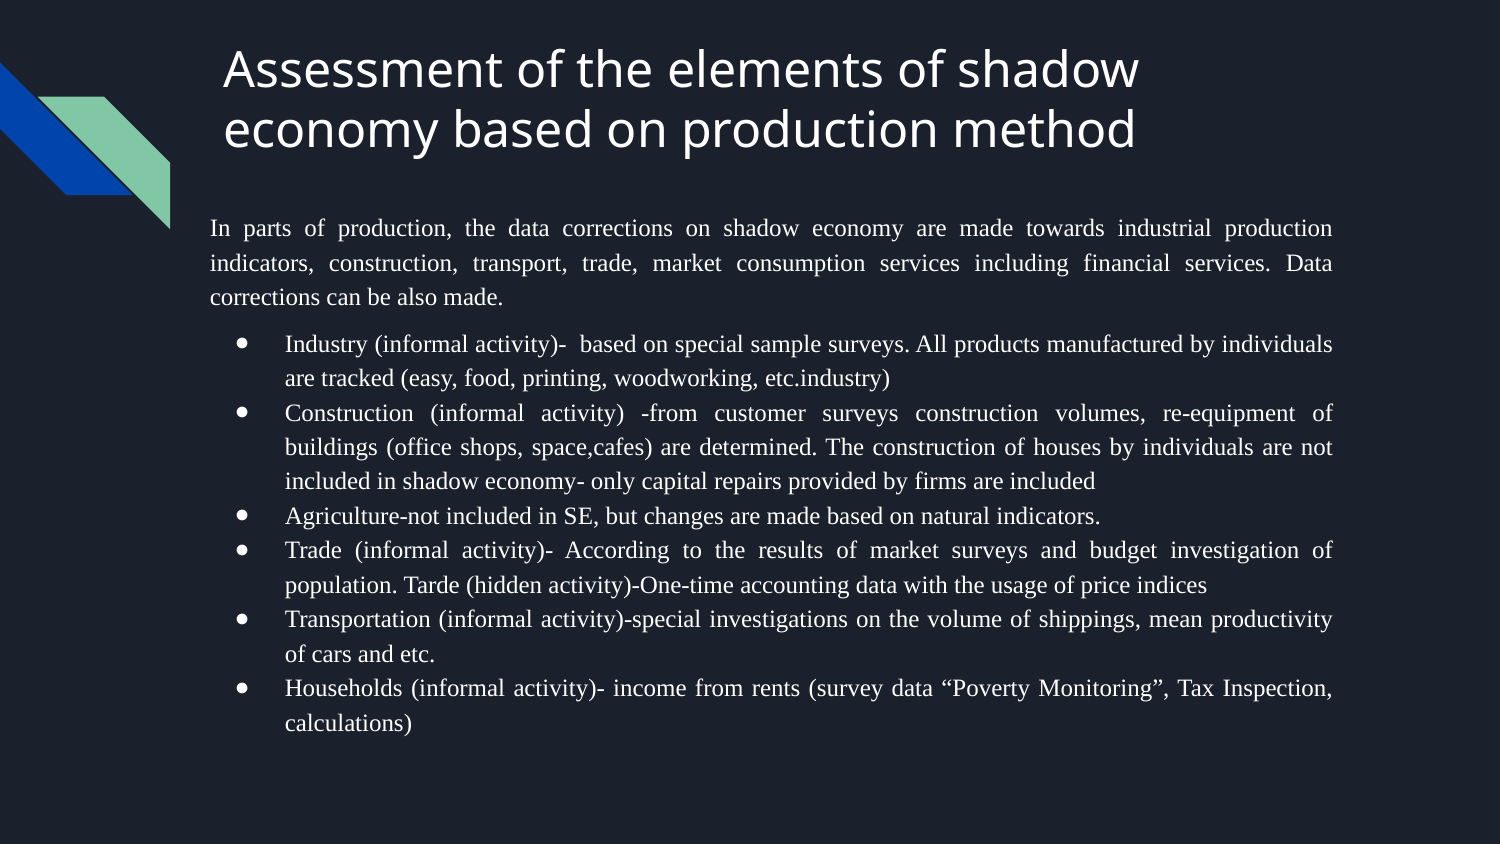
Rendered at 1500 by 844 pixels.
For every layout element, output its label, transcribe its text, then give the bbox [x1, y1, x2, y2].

list In parts of production, the data corrections on shadow economy are made towards industrial production indicators, construction, transport, trade, market consumption services including financial services. Data corrections can be also made. Industry (informal activity)- based on special sample surveys. All products manufactured by individuals are tracked (easy, food, printing, woodworking, etc.industry) Construction (informal activity) -from customer surveys construction volumes, re-equipment of buildings (office shops, space,cafes) are determined. The construction of houses by individuals are not included in shadow economy- only capital repairs provided by firms are included Agriculture-not included in SE, but changes are made based on natural indicators. Trade (informal activity)- According to the results of market surveys and budget investigation of population. Tarde (hidden activity)-One-time accounting data with the usage of price indices Transportation (informal activity)-special investigations on the volume of shippings, mean productivity of cars and etc. Households (informal activity)- income from rents (survey data “Poverty Monitoring”, Tax Inspection, calculations) [194, 192, 1350, 782]
title Assessment of the elements of shadow economy based on production method [208, 22, 1363, 169]
